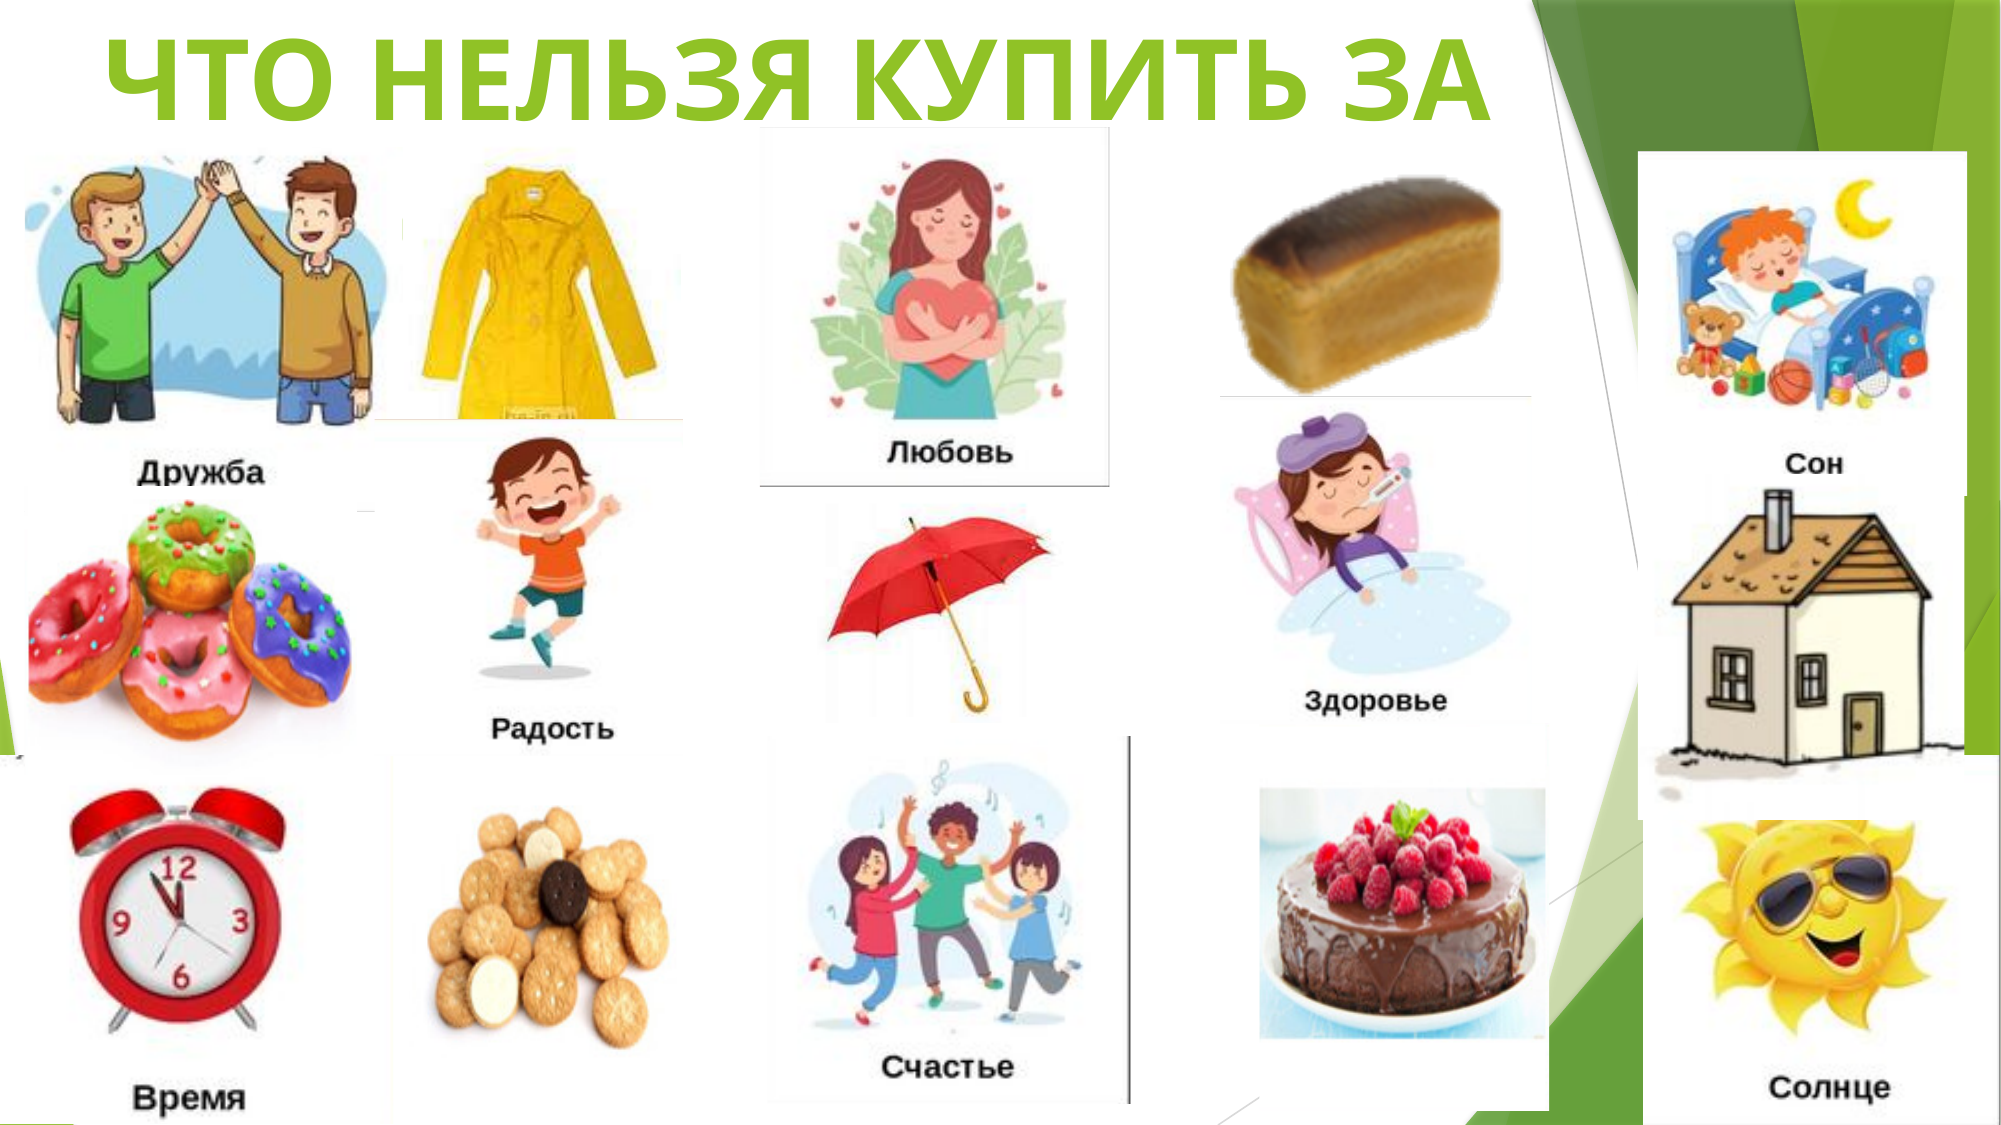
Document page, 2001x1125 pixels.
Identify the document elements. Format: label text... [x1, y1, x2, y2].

picture [759, 126, 1110, 488]
picture [0, 137, 684, 1124]
title ЧТО НЕЛЬЗЯ КУПИТЬ ЗА ДЕНЬГИ [88, 0, 1941, 217]
picture [1208, 173, 1550, 1112]
picture [408, 788, 677, 1071]
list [24, 147, 397, 512]
picture [767, 735, 1131, 1105]
picture [816, 499, 1082, 724]
picture [1637, 151, 2000, 1125]
